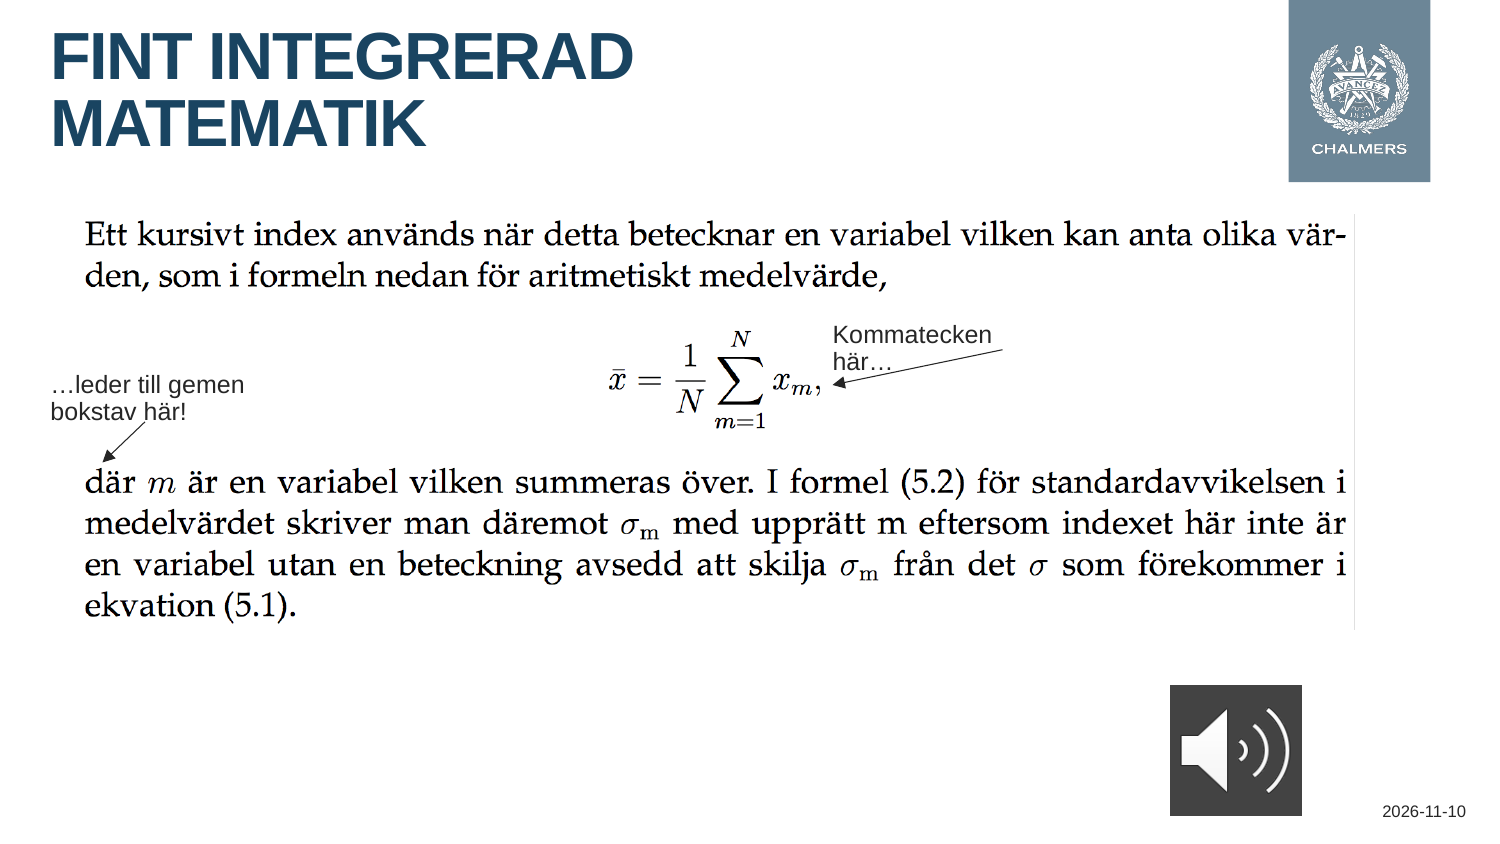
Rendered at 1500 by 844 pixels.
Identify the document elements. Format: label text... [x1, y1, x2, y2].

title FINT INTEGRERAD MATEMATIK [50, 37, 1021, 160]
picture [79, 214, 1355, 630]
text_box …leder till gemen bokstav här! [50, 372, 79, 427]
picture [1168, 683, 1303, 818]
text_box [102, 421, 145, 463]
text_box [832, 349, 1003, 386]
